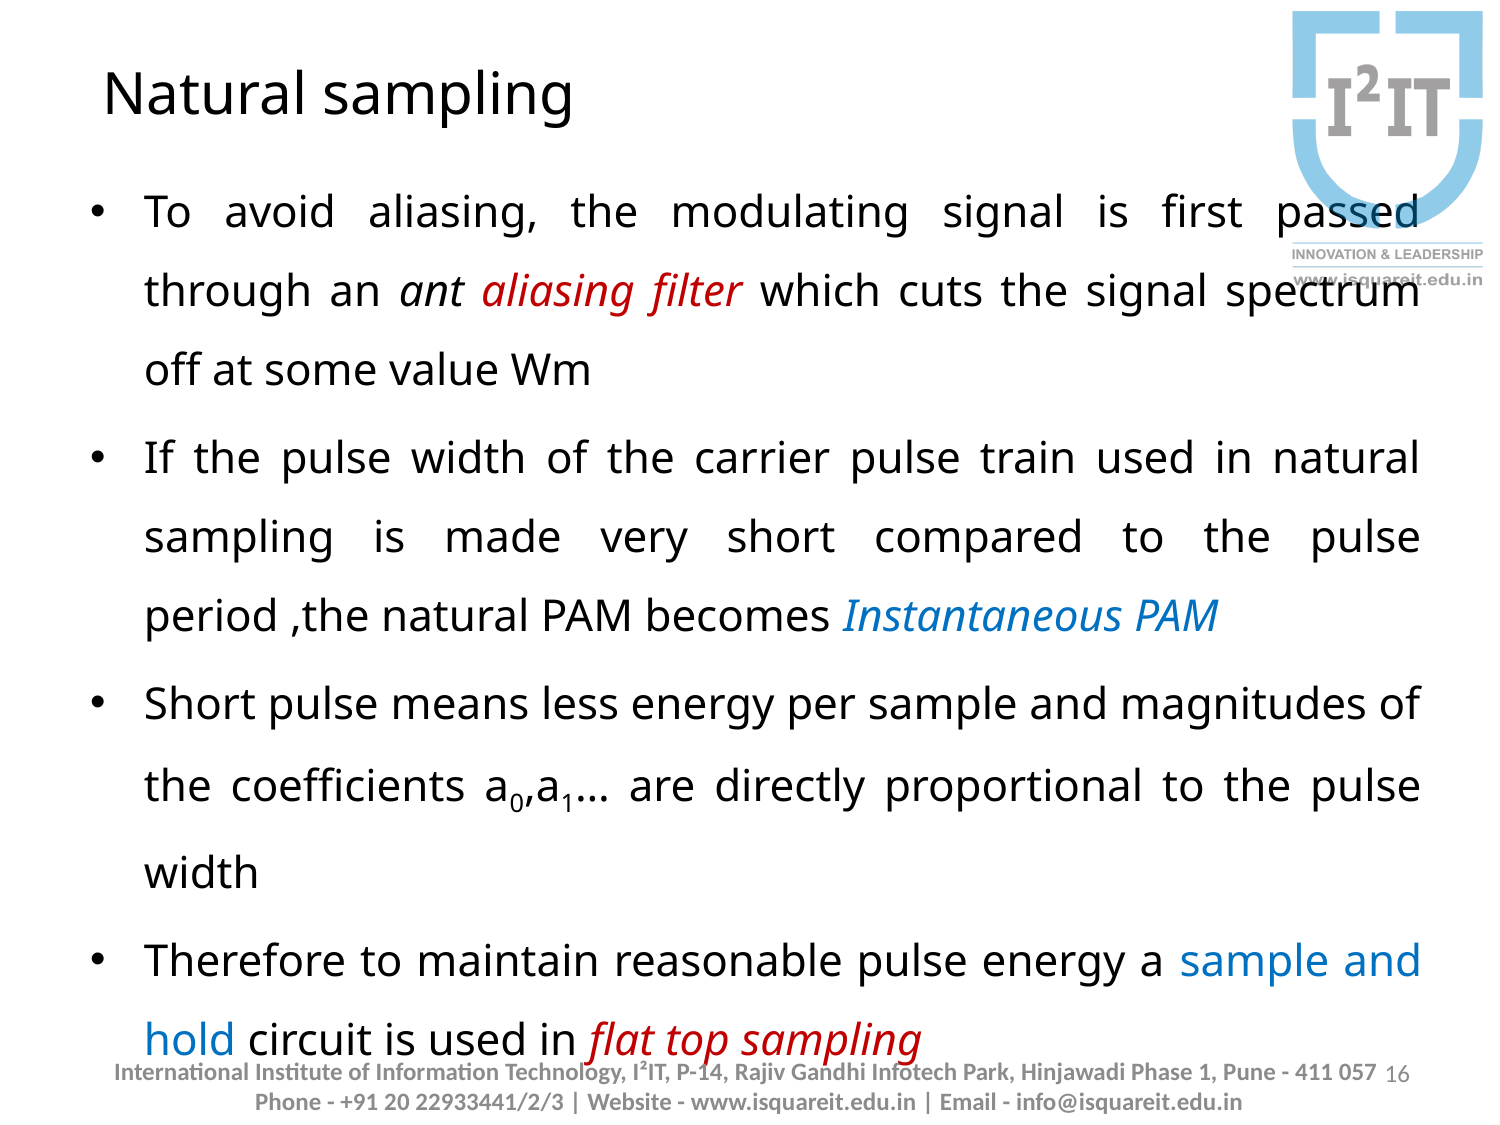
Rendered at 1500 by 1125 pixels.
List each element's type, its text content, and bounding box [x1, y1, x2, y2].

picture [1274, 0, 1500, 301]
list To avoid aliasing, the modulating signal is first passed through an ant aliasing filter which cuts the signal spectrum off at some value Wm If the pulse width of the carrier pulse train used in natural sampling is made very short compared to the pulse period ,the natural PAM becomes Instantaneous PAM Short pulse means less energy per sample and magnitudes of the coefficients a0,a1… are directly proportional to the pulse width Therefore to maintain reasonable pulse energy a sample and hold circuit is used in flat top sampling [75, 149, 1438, 1045]
title Natural sampling [87, 45, 1269, 138]
footer International Institute of Information Technology, I²IT, P-14, Rajiv Gandhi Infotech Park, Hinjawadi Phase 1, Pune - 411 057 Phone - +91 20 22933441/2/3 | Website - www.isquareit.edu.in | Email - info@isquareit.edu.in [0, 1045, 1500, 1125]
